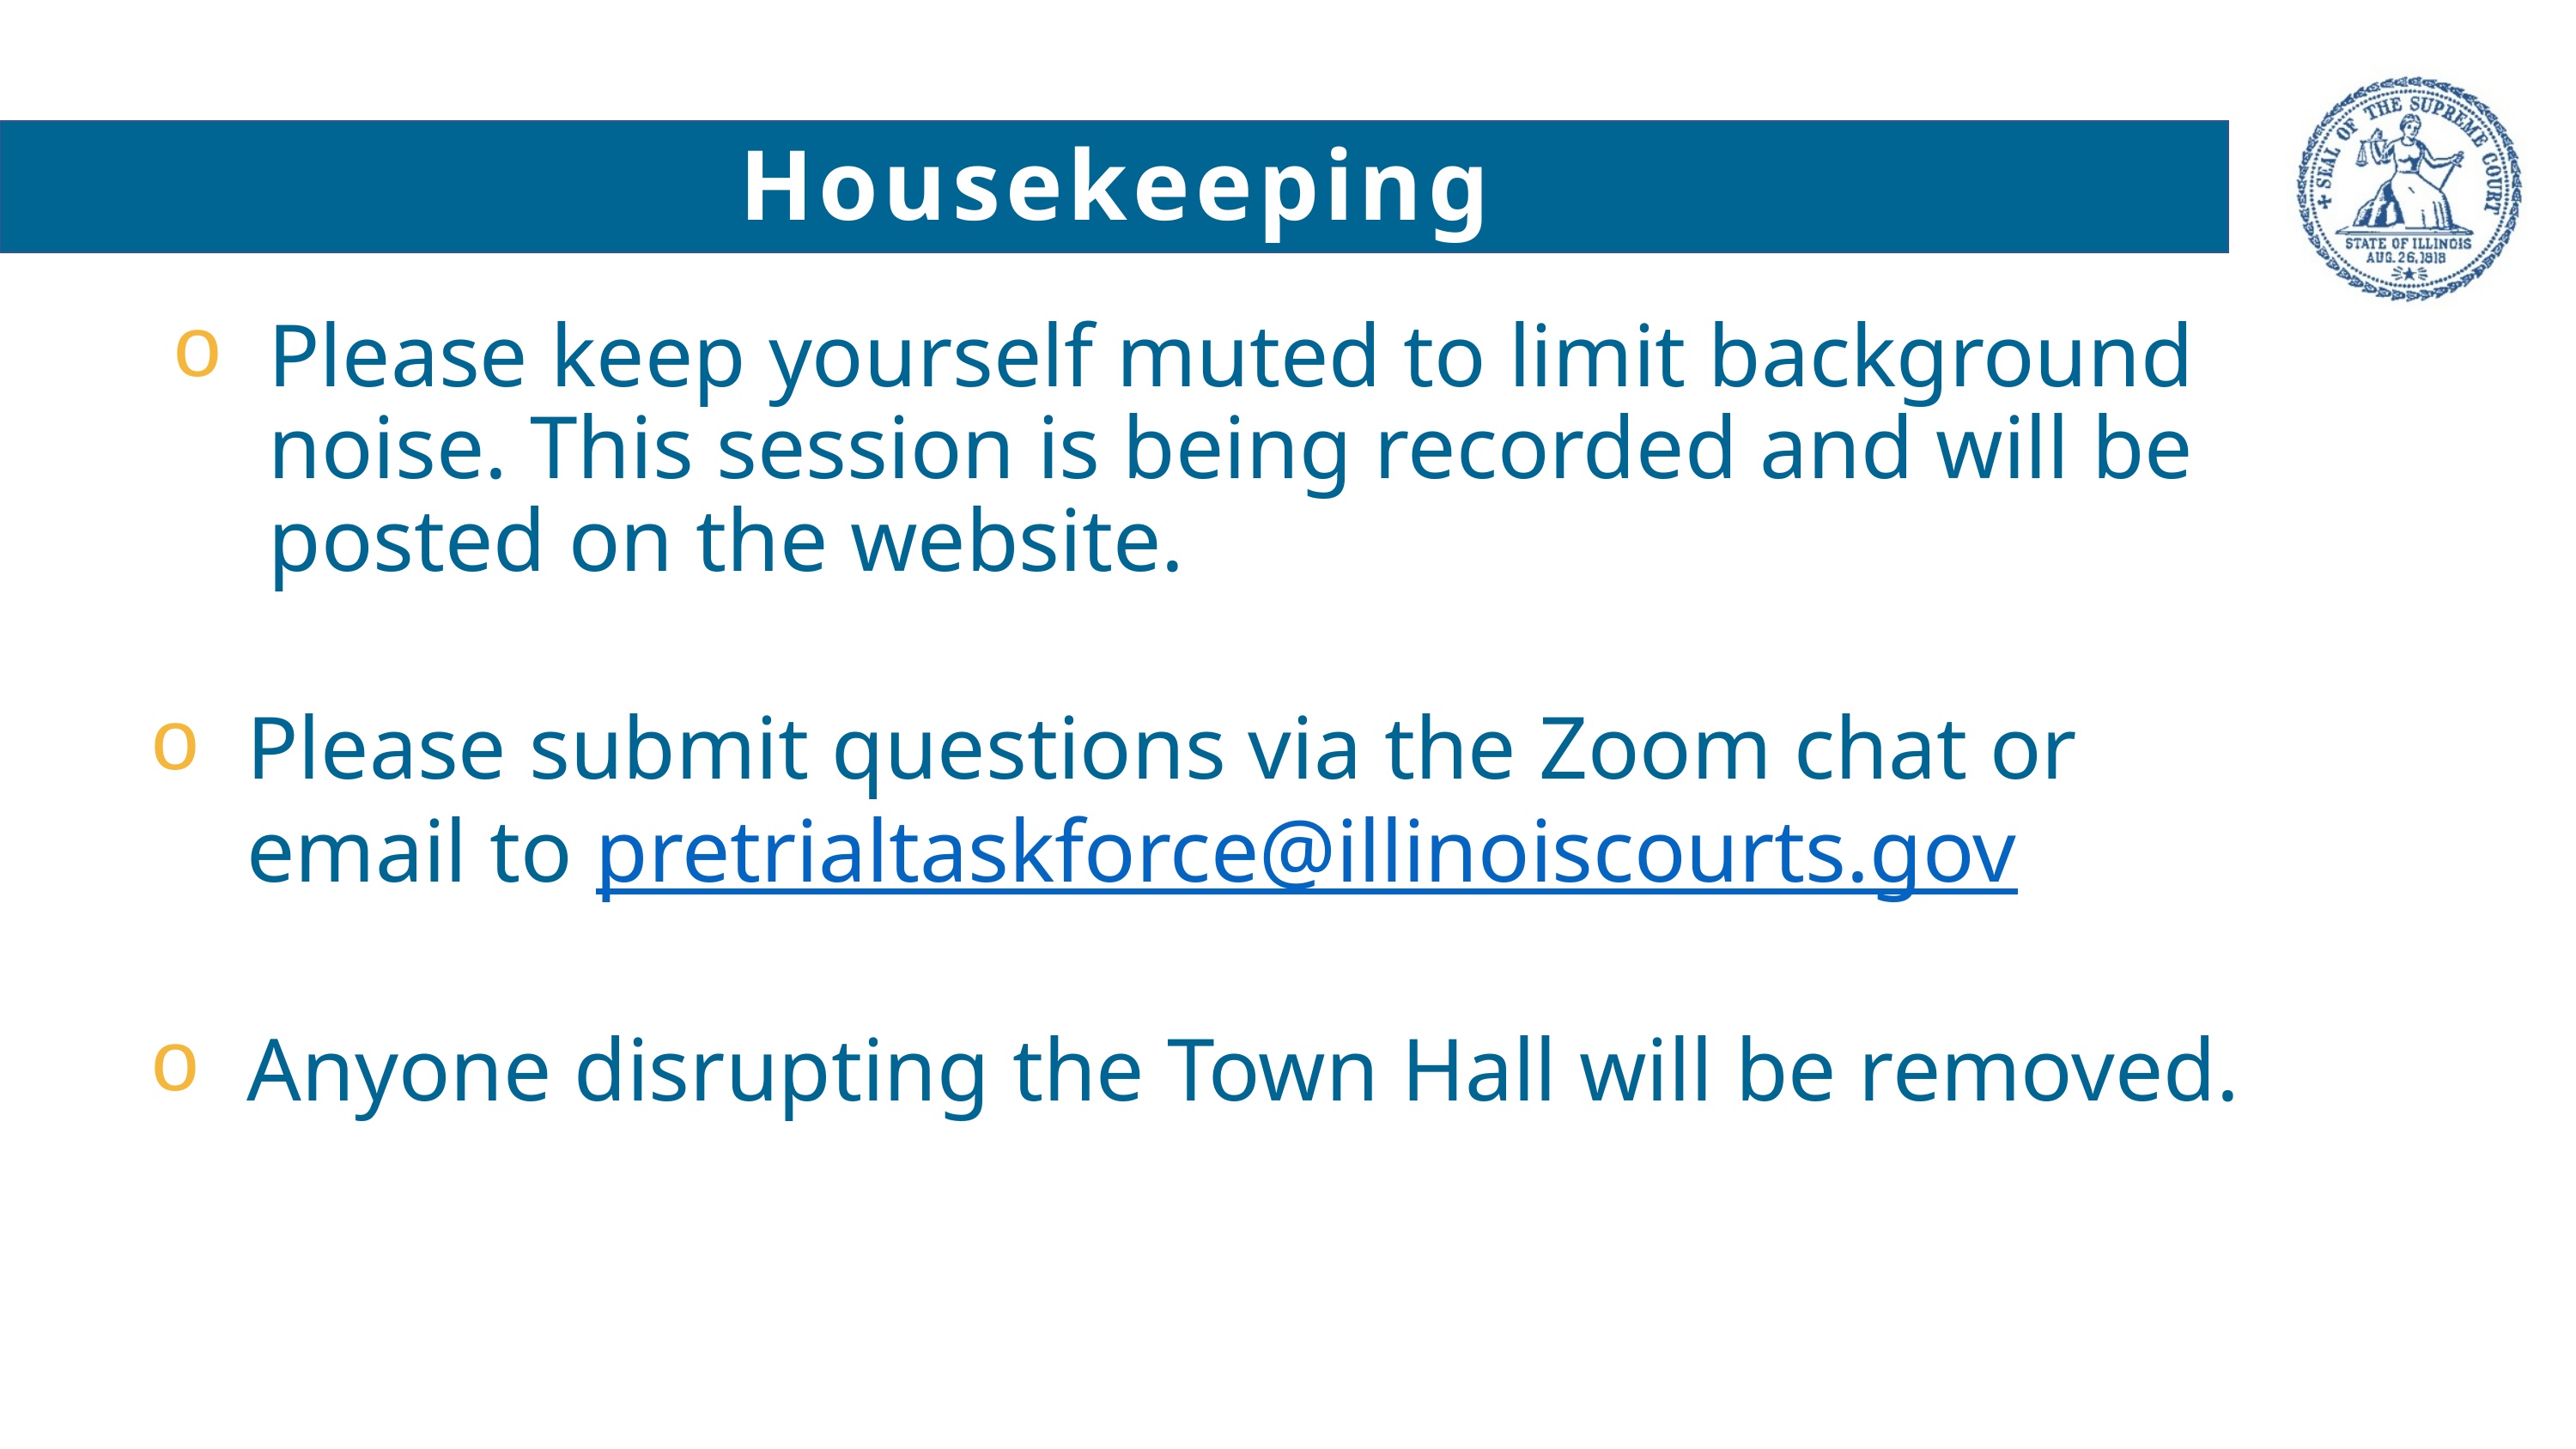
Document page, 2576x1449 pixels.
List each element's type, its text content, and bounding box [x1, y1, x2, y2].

text_box Please keep yourself muted to limit background noise. This session is being recorded and will be posted on the website. [172, 310, 2340, 591]
text_box Housekeeping [0, 120, 2228, 239]
text_box [0, 120, 2229, 253]
title Please submit questions via the Zoom chat or email to pretrialtaskforce@illinoiscourts.gov [149, 681, 2318, 925]
picture [2286, 64, 2536, 310]
text_box Anyone disrupting the Town Hall will be removed. [149, 1025, 2318, 1119]
